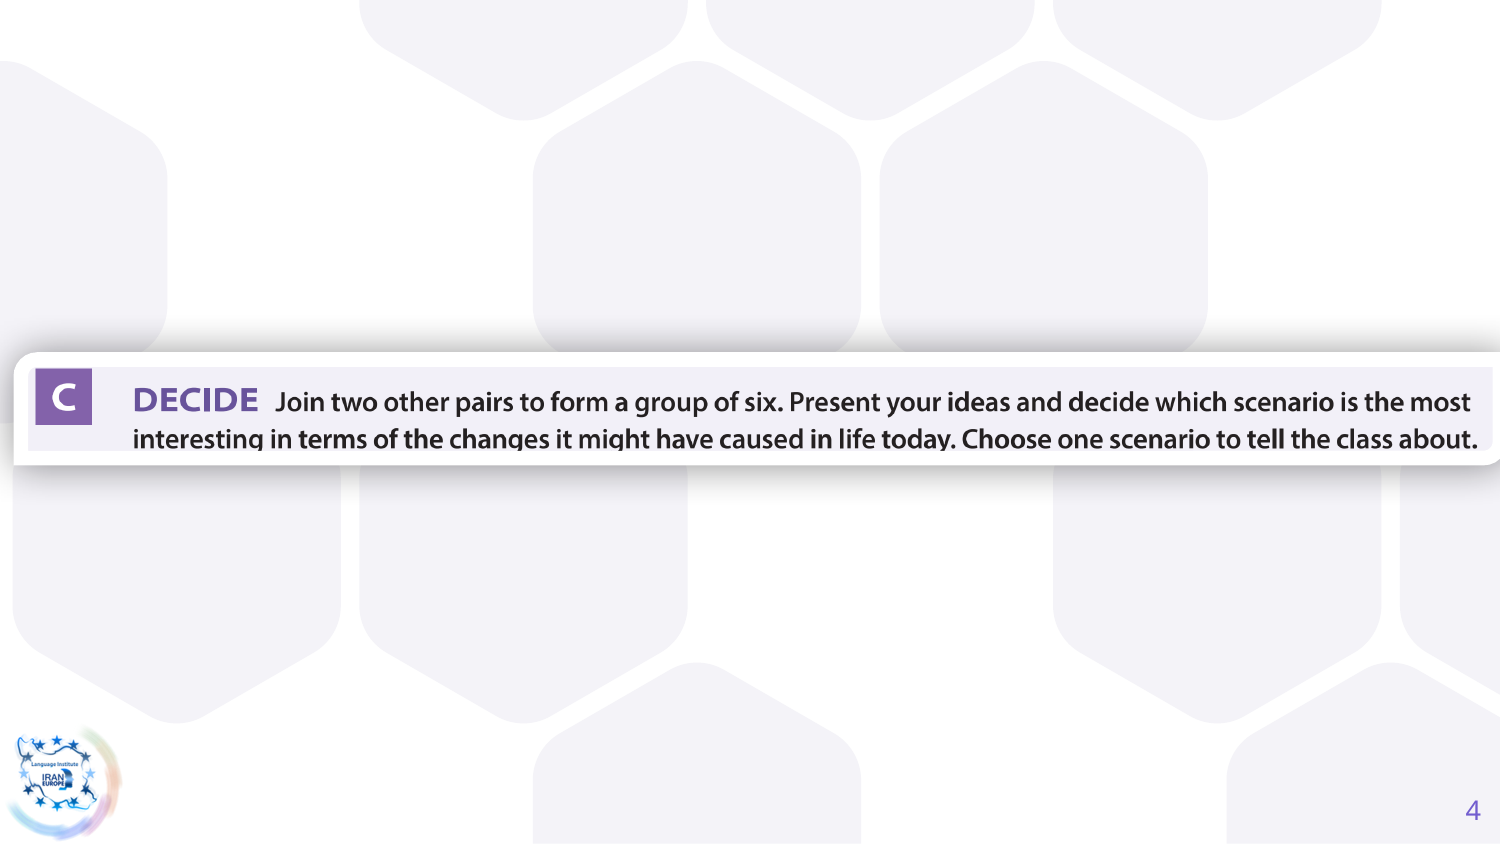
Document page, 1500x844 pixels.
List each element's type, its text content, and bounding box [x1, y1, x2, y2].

picture [20, 359, 1500, 459]
slide_number 4 [1391, 779, 1482, 844]
picture [1, 722, 127, 844]
